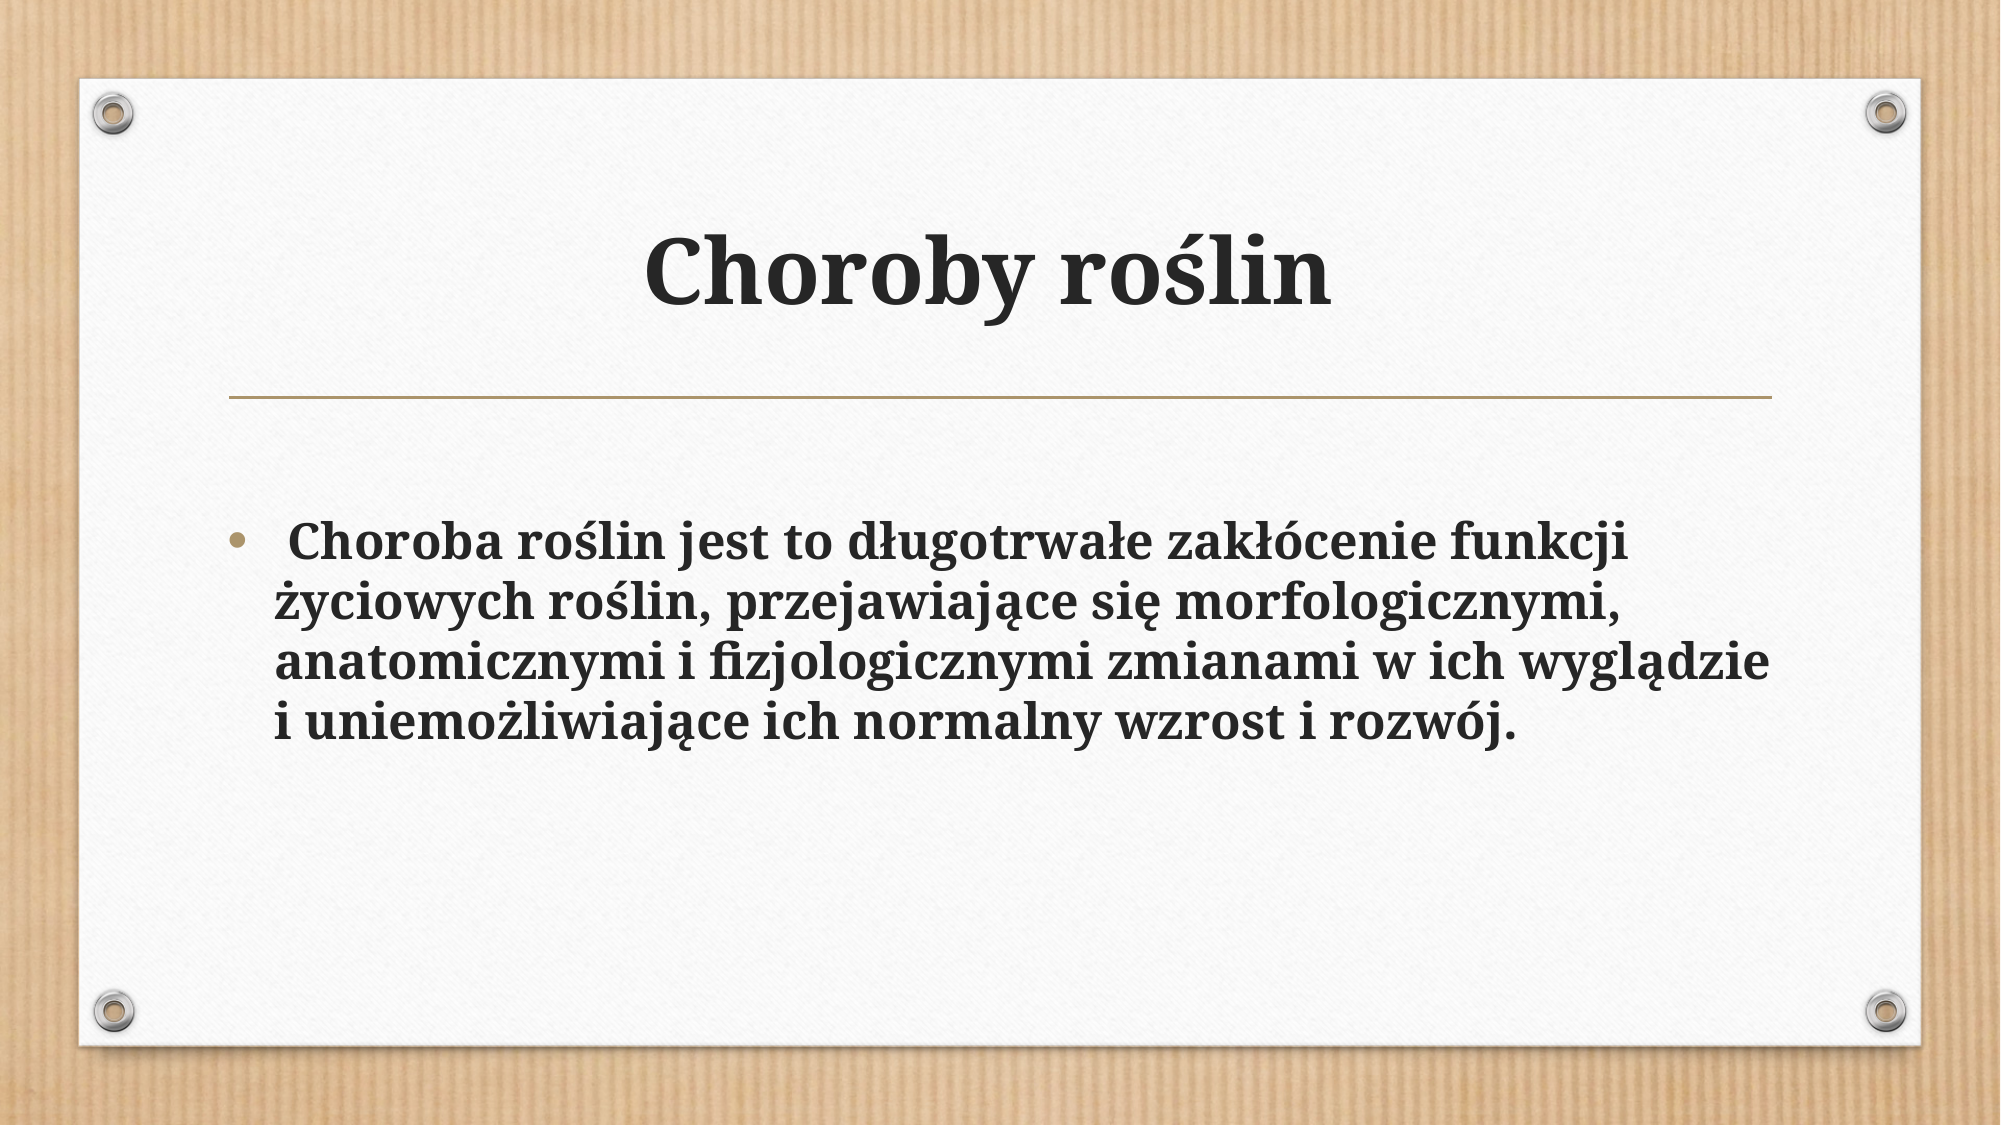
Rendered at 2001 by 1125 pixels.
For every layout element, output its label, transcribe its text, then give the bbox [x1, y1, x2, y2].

list Choroba roślin jest to długotrwałe zakłócenie funkcji życiowych roślin, przejawiające się morfologicznymi, anatomicznymi i fizjologicznymi zmianami w ich wyglądzie i uniemożliwiające ich normalny wzrost i rozwój. [212, 419, 1788, 964]
picture [0, 0, 2001, 1125]
title Choroby roślin [212, 161, 1788, 375]
